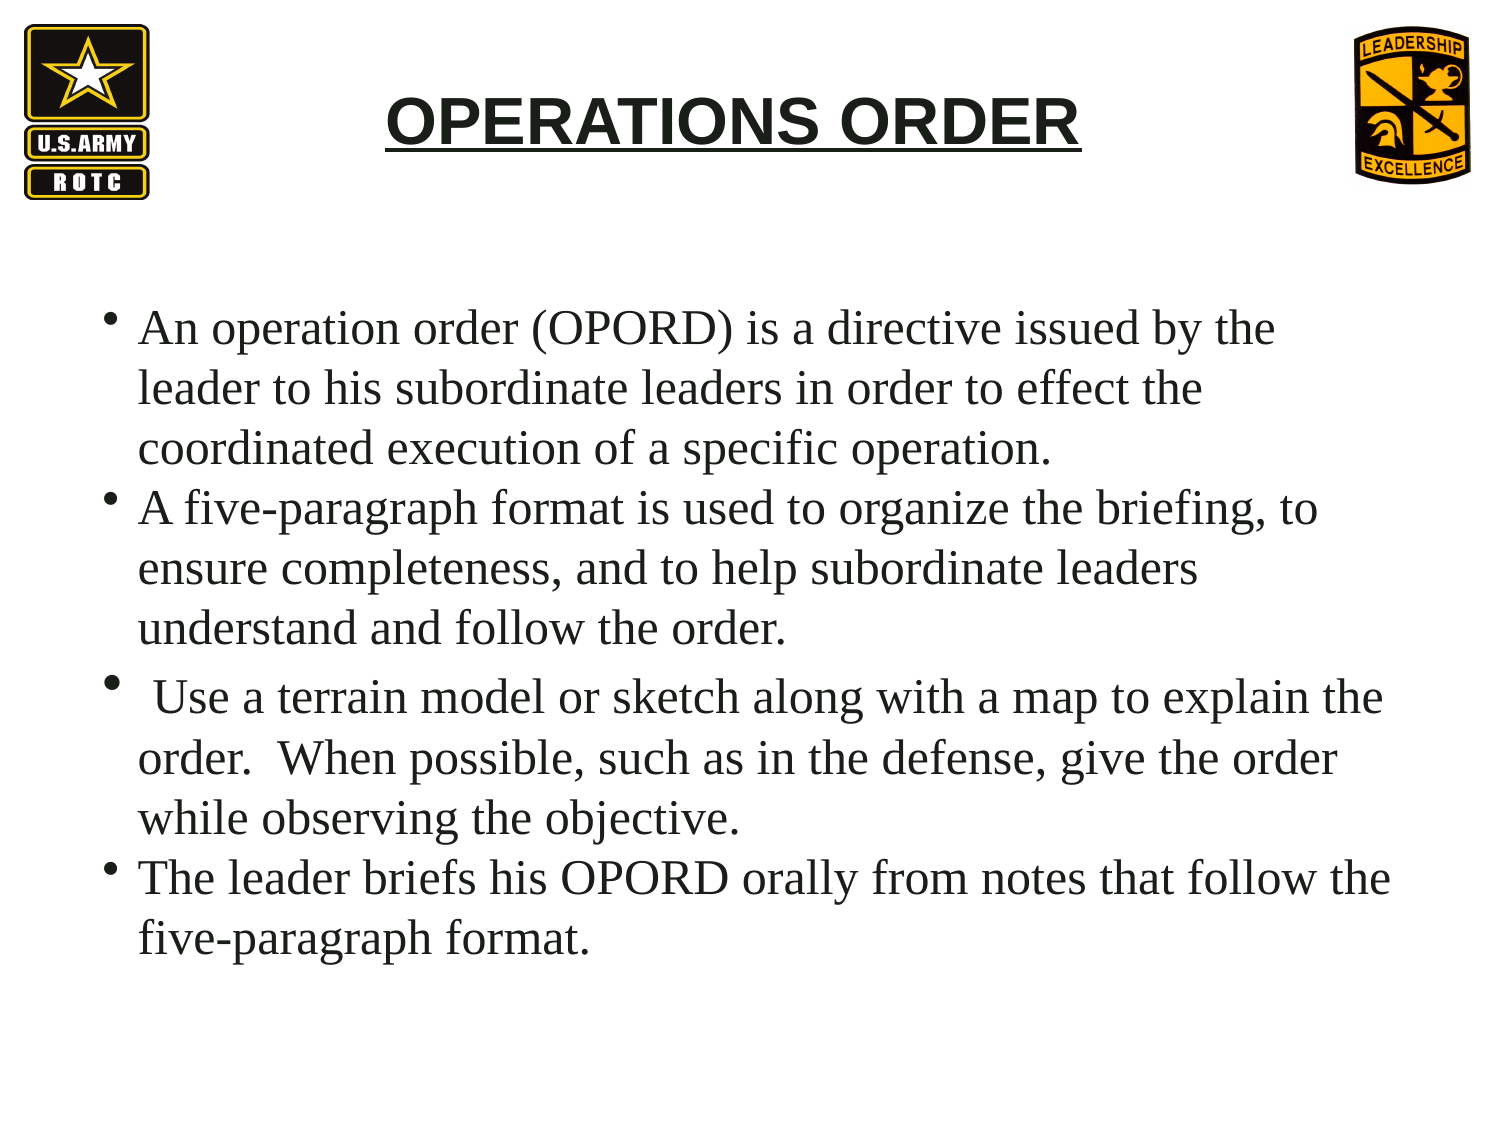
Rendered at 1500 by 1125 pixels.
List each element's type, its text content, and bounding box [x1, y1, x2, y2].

text_box An operation order (OPORD) is a directive issued by the leader to his subordinate leaders in order to effect the coordinated execution of a specific operation. A five-paragraph format is used to organize the briefing, to ensure completeness, and to help subordinate leaders understand and follow the order. Use a terrain model or sketch along with a map to explain the order. When possible, such as in the defense, give the order while observing the objective. The leader briefs his OPORD orally from notes that follow the five-paragraph format. [87, 287, 1413, 973]
picture [24, 24, 150, 200]
picture [1350, 24, 1473, 188]
text_box OPERATIONS ORDER [370, 70, 1097, 166]
